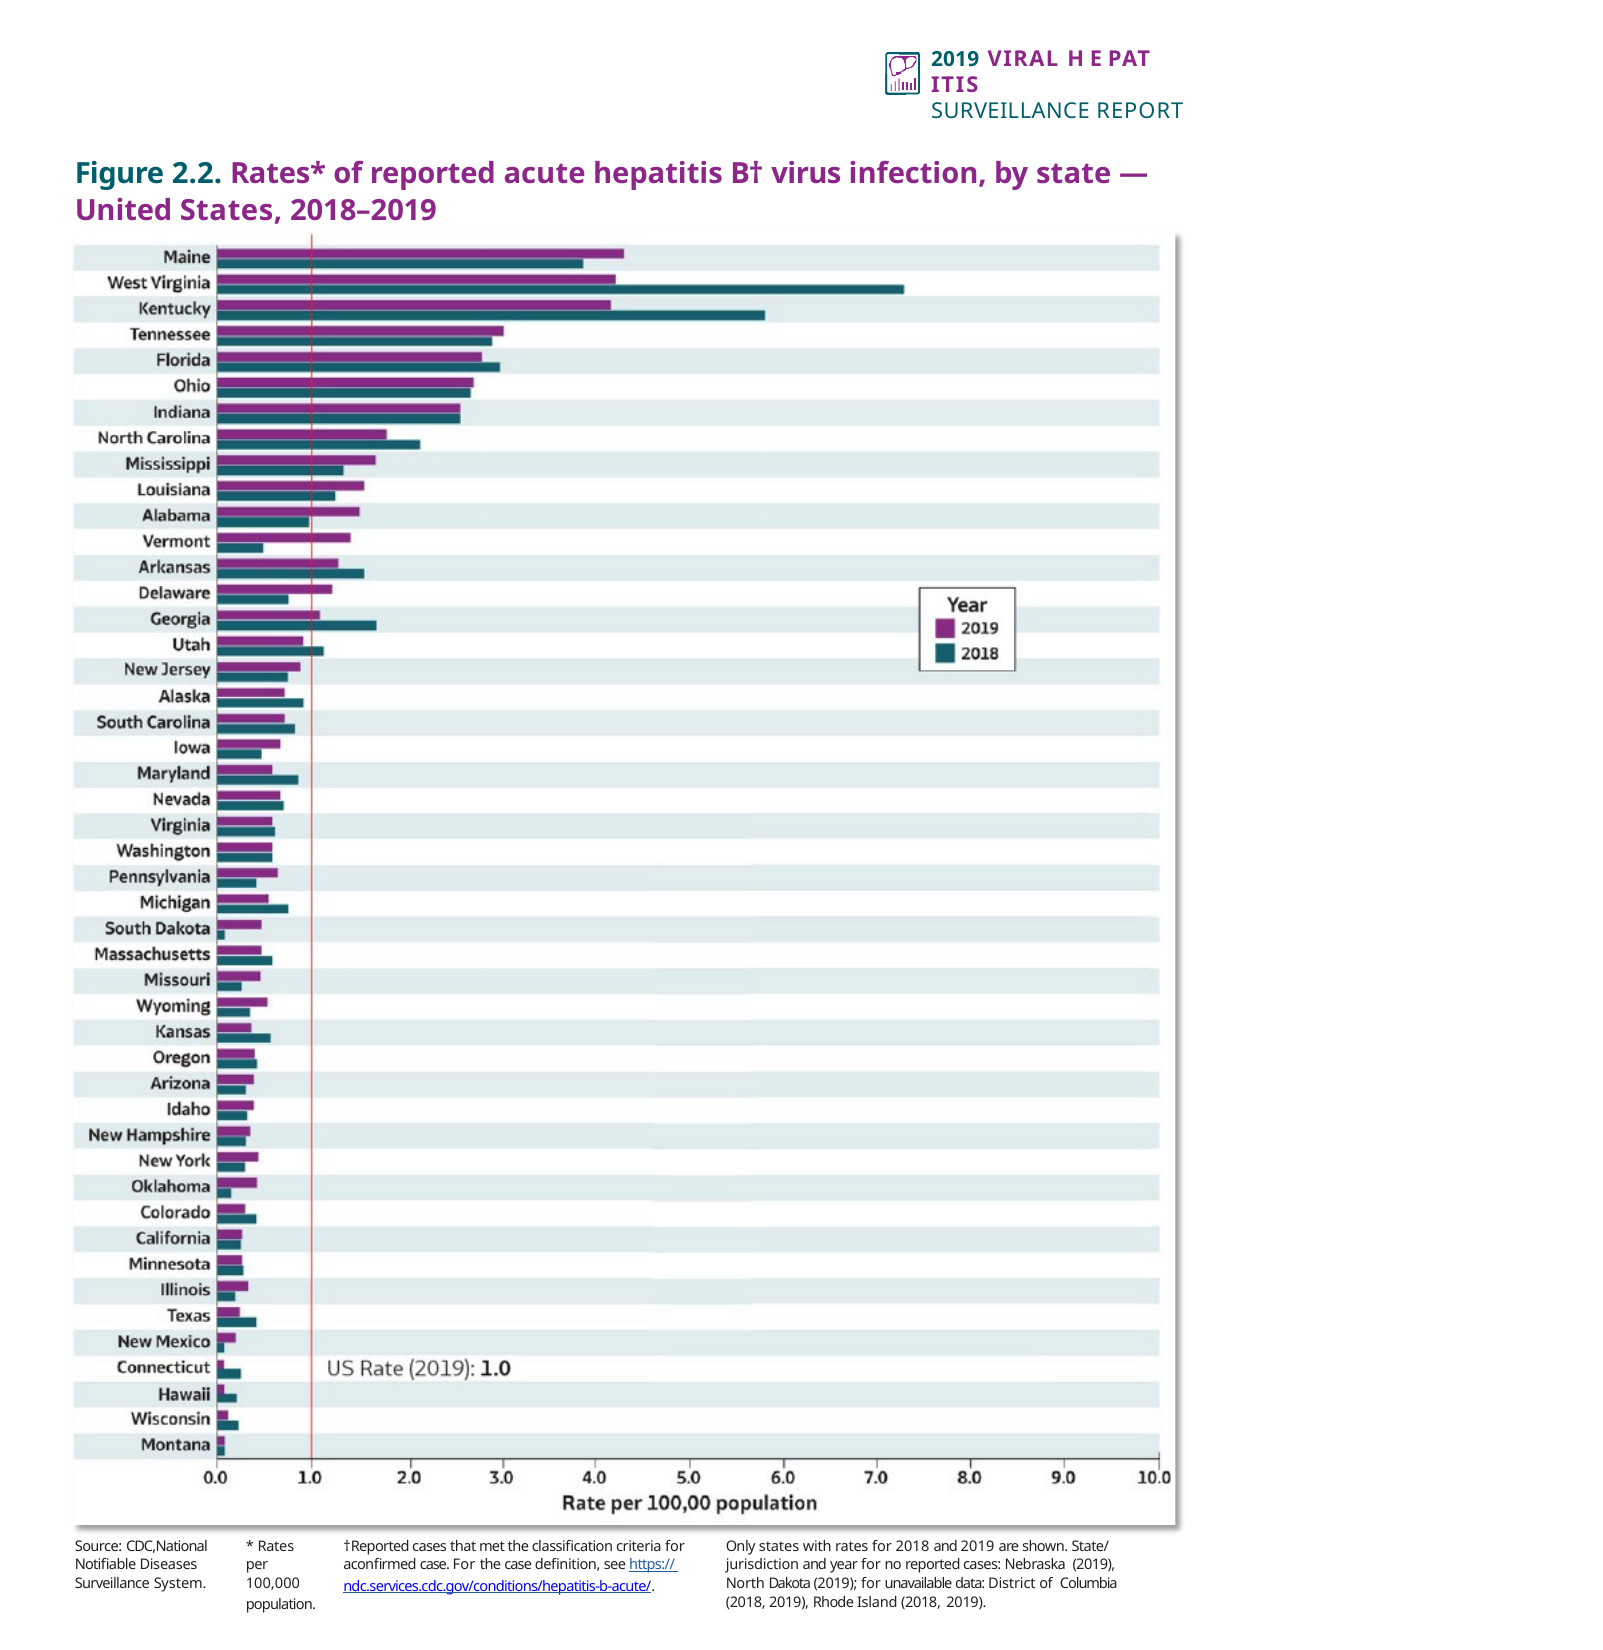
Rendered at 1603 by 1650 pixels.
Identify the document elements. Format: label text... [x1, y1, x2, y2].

text_box * Rates per 100,000 population. [243, 1539, 322, 1613]
text_box Source: CDC,National Notifiable Diseases Surveillance System. [72, 1539, 220, 1592]
text_box †Reported cases that met the classification criteria for aconfirmed case. For the case definition, see https:// ndc.services.cdc.gov/conditions/hepatitis-b-acute/. [341, 1539, 702, 1597]
text_box [68, 227, 1189, 1539]
text_box [72, 231, 1176, 1525]
text_box Only states with rates for 2018 and 2019 are shown. State/ jurisdiction and year for no reported cases: Nebraska (2019), North Dakota (2019); for unavailable data: District of Columbia (2018, 2019), Rhode Island (2018, 2019). [723, 1539, 1122, 1610]
text_box 2019 VIRAL H E PAT ITIS SURVEILLANCE REPORT Figure 2.2. Rates* of reported acute hepatitis B† virus infection, by state — United States, 2018–2019 [72, 43, 1192, 227]
